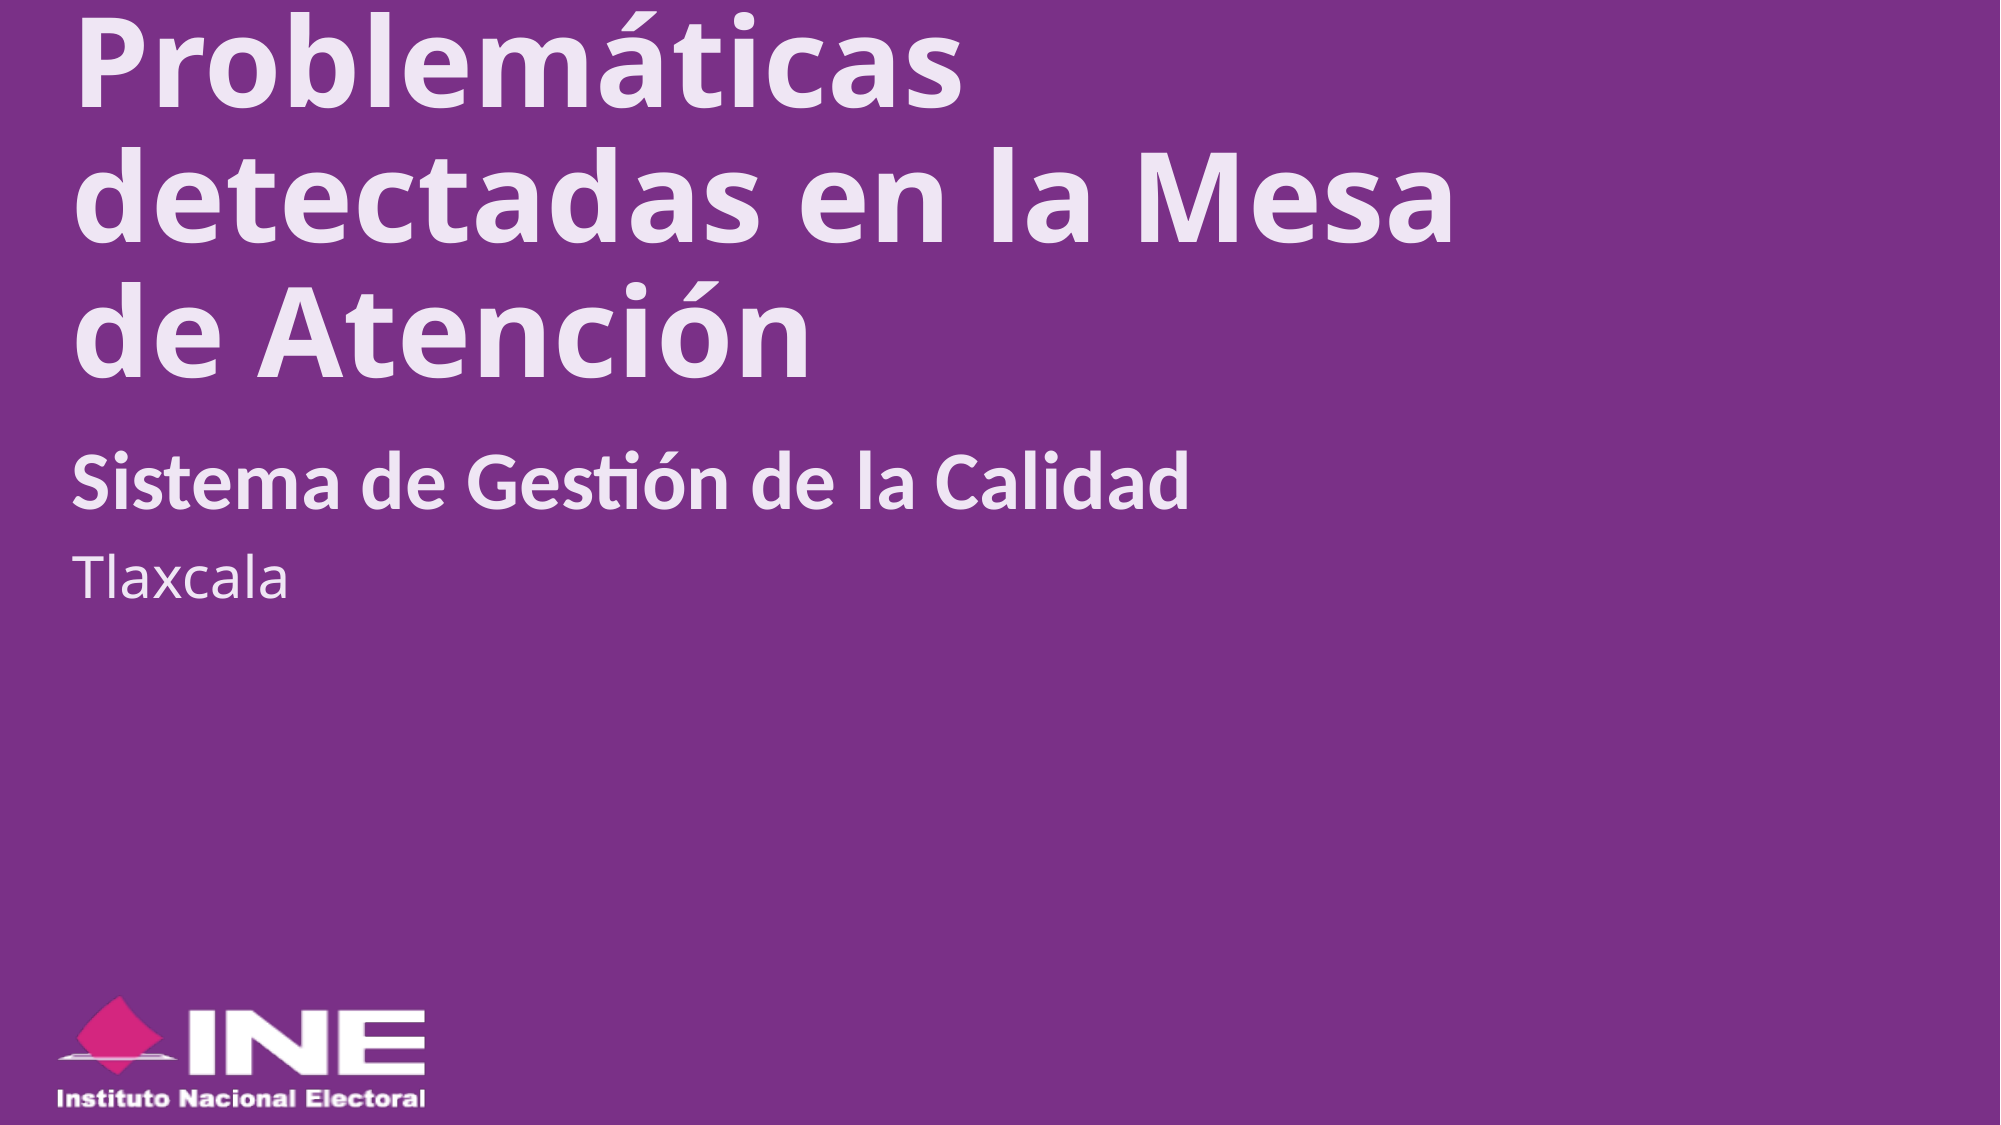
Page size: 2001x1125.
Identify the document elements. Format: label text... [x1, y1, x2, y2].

subtitle Sistema de Gestión de la Calidad Tlaxcala [56, 430, 1557, 635]
picture [56, 994, 427, 1110]
title Problemáticas detectadas en la Mesa de Atención [56, 19, 1557, 412]
